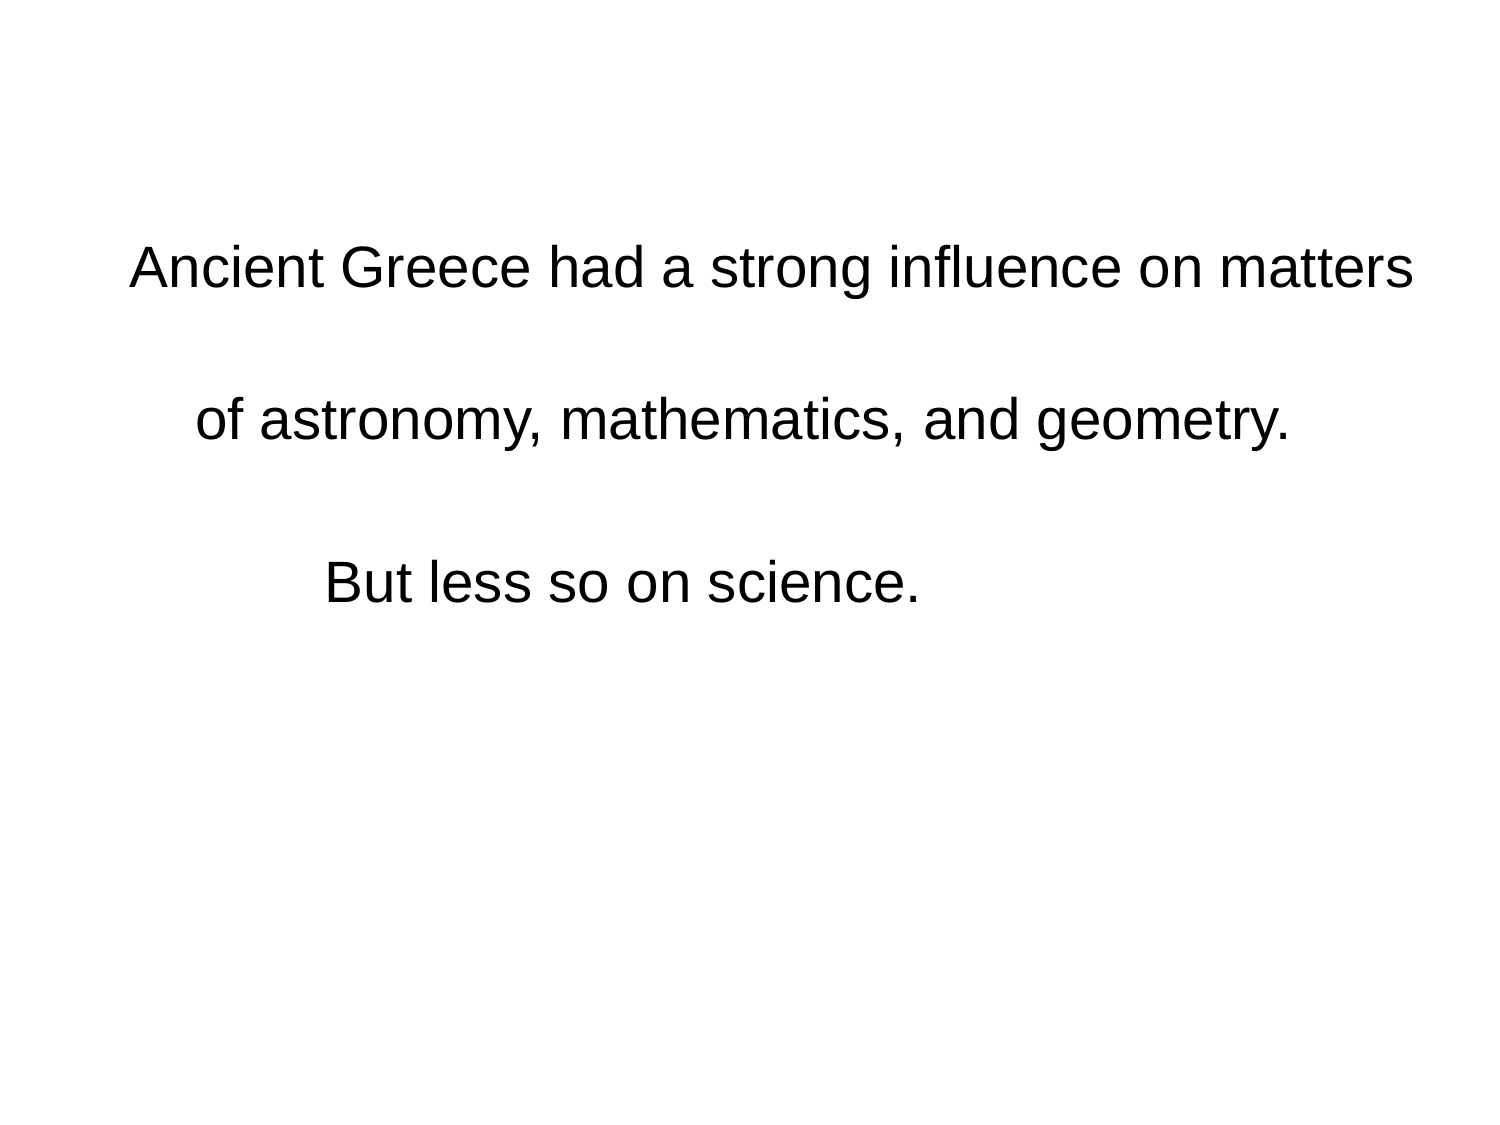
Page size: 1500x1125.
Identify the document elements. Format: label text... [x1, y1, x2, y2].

list Ancient Greece had a strong influence on matters of astronomy, mathematics, and geometry. But less so on science. [49, 174, 1438, 726]
